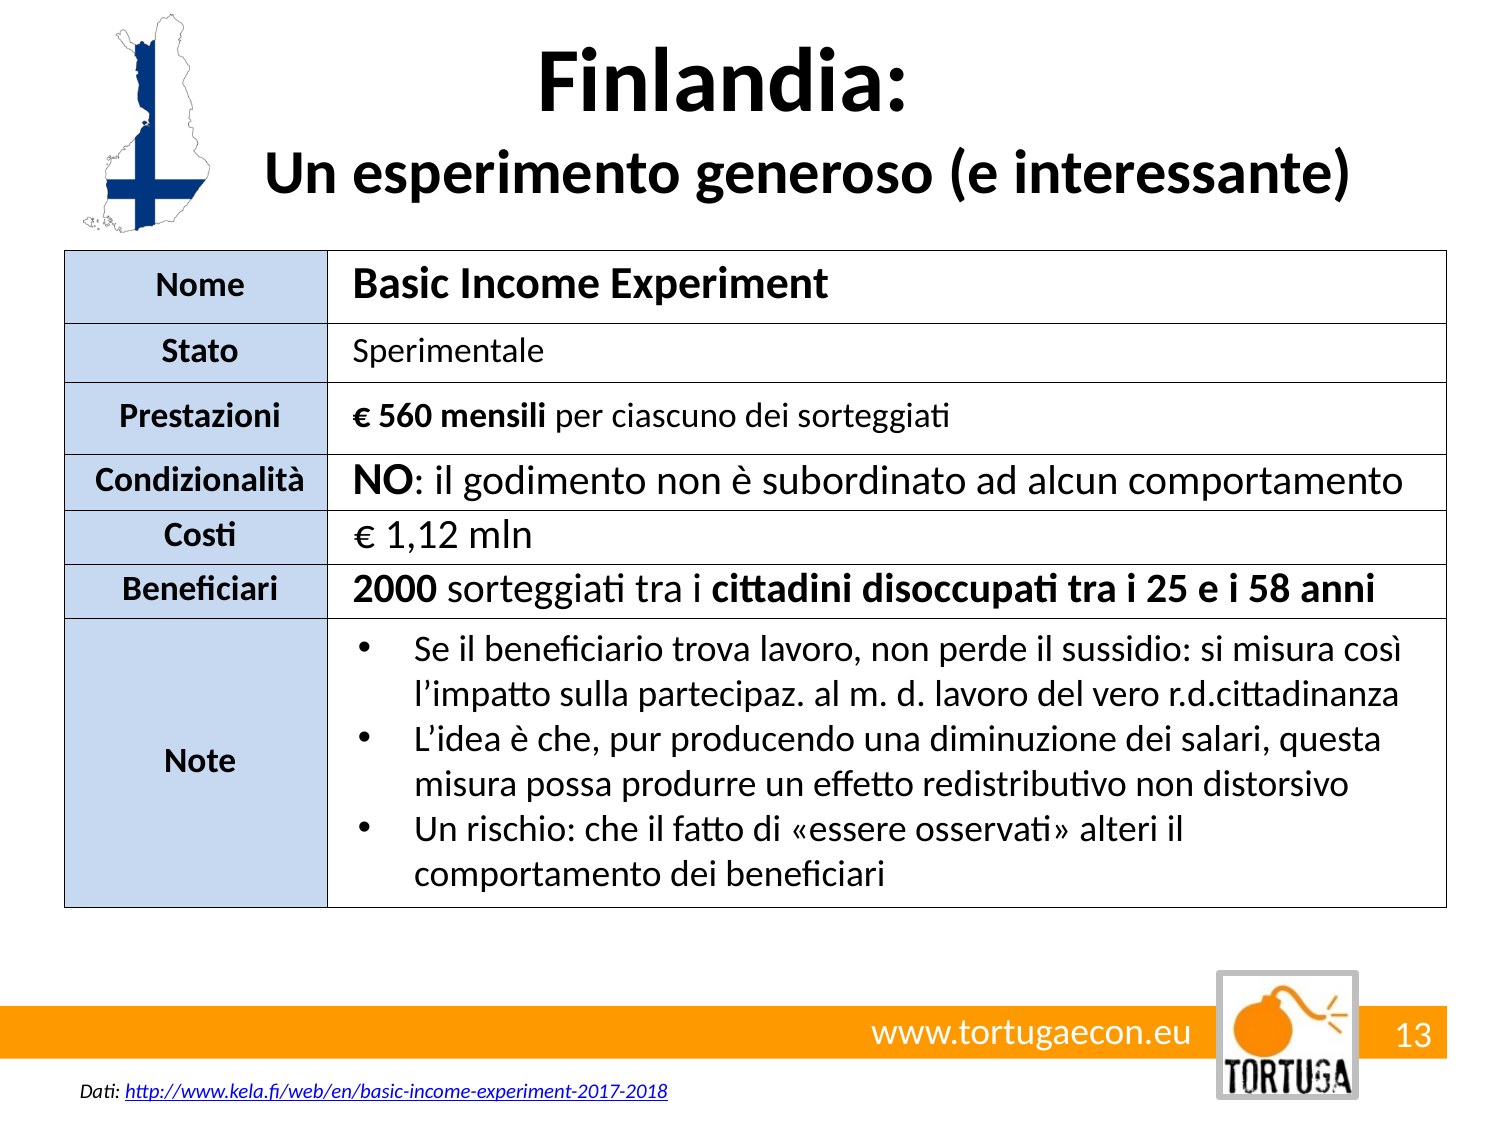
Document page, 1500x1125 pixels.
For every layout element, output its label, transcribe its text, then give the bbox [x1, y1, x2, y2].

table_cell € 1,12 mln [328, 511, 1446, 564]
table_cell Costi [65, 511, 327, 564]
table_cell Condizionalità [65, 455, 327, 510]
text_box www.tortugaecon.eu [856, 999, 1216, 1060]
table_cell [328, 619, 1446, 907]
text_box Dati: http://www.kela.fi/web/en/basic-income-experiment-2017-2018 [64, 1070, 763, 1111]
table_cell Note [65, 619, 327, 907]
picture [1222, 975, 1353, 1095]
table_cell Prestazioni [65, 383, 327, 454]
table_cell Beneficiari [65, 565, 327, 618]
text_box Finlandia: [32, 0, 1415, 152]
table_cell NO: il godimento non è subordinato ad alcun comportamento [328, 455, 1446, 510]
text_box 13 [0, 1004, 1216, 1061]
table_header Nome [65, 251, 327, 323]
table_cell 2000 sorteggiati tra i cittadini disoccupati tra i 25 e i 58 anni [328, 565, 1446, 618]
text_box 13 [1359, 1004, 1449, 1061]
picture [83, 13, 211, 233]
title Un esperimento generoso (e interessante) [117, 92, 1500, 246]
table_cell € 560 mensili per ciascuno dei sorteggiati [328, 383, 1446, 454]
table_cell Sperimentale [328, 324, 1446, 382]
table_header Basic Income Experiment [328, 251, 1446, 323]
text_box Se il beneficiario trova lavoro, non perde il sussidio: si misura così l’impatto sulla partecipaz. al m. d. lavoro del vero r.d.cittadinanza L’idea è che, pur producendo una diminuzione dei salari, questa misura possa produrre un effetto redistributivo non distorsivo Un rischio: che il fatto di «essere osservati» alteri il comportamento dei beneficiari [343, 616, 1447, 902]
table_cell Stato [65, 324, 327, 382]
